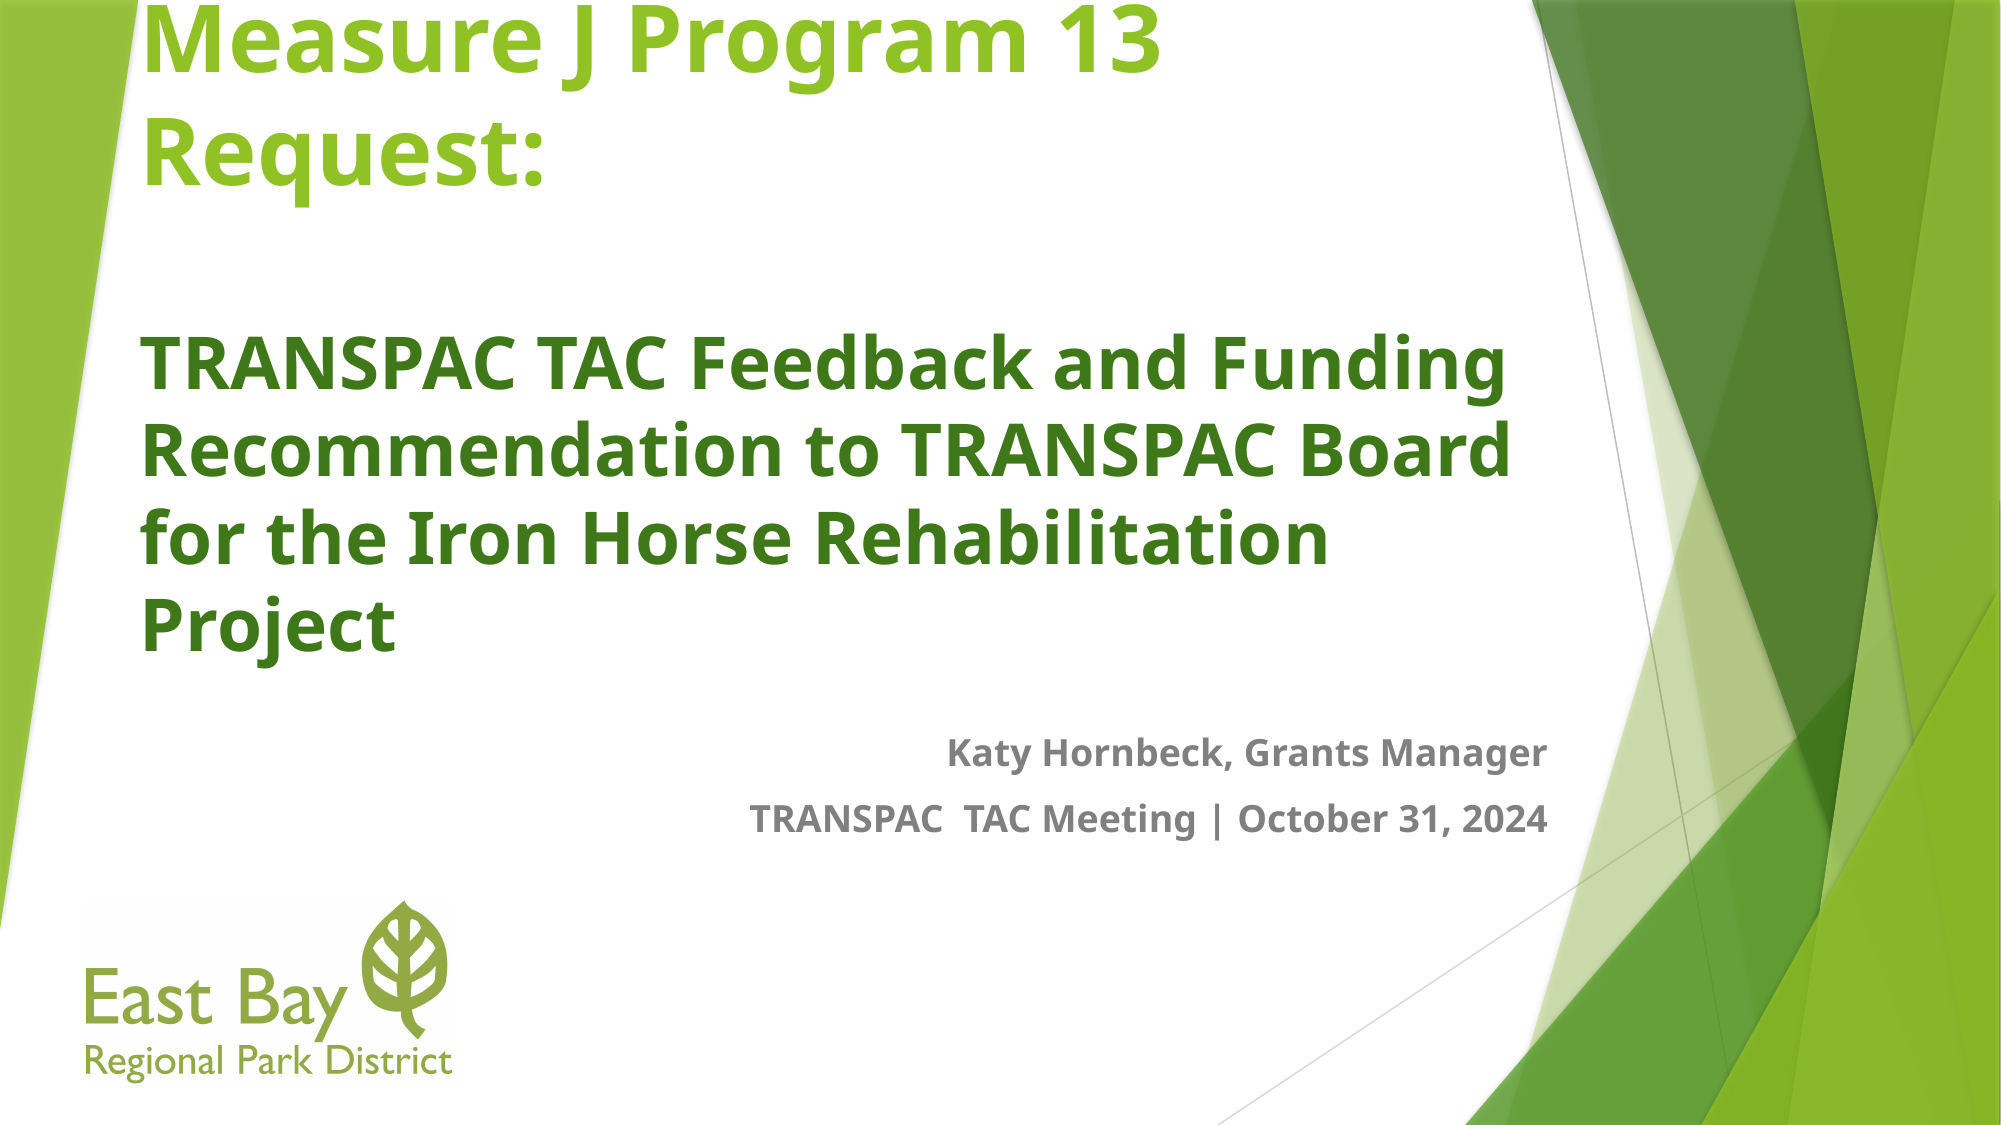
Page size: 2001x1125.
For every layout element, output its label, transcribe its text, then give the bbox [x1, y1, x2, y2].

subtitle Katy Hornbeck, Grants Manager TRANSPAC TAC Meeting | October 31, 2024 [289, 721, 1564, 902]
title Measure J Program 13 Request: TRANSPAC TAC Feedback and Funding Recommendation to TRANSPAC Board for the Iron Horse Rehabilitation Project [124, 114, 1602, 674]
picture [86, 899, 453, 1085]
